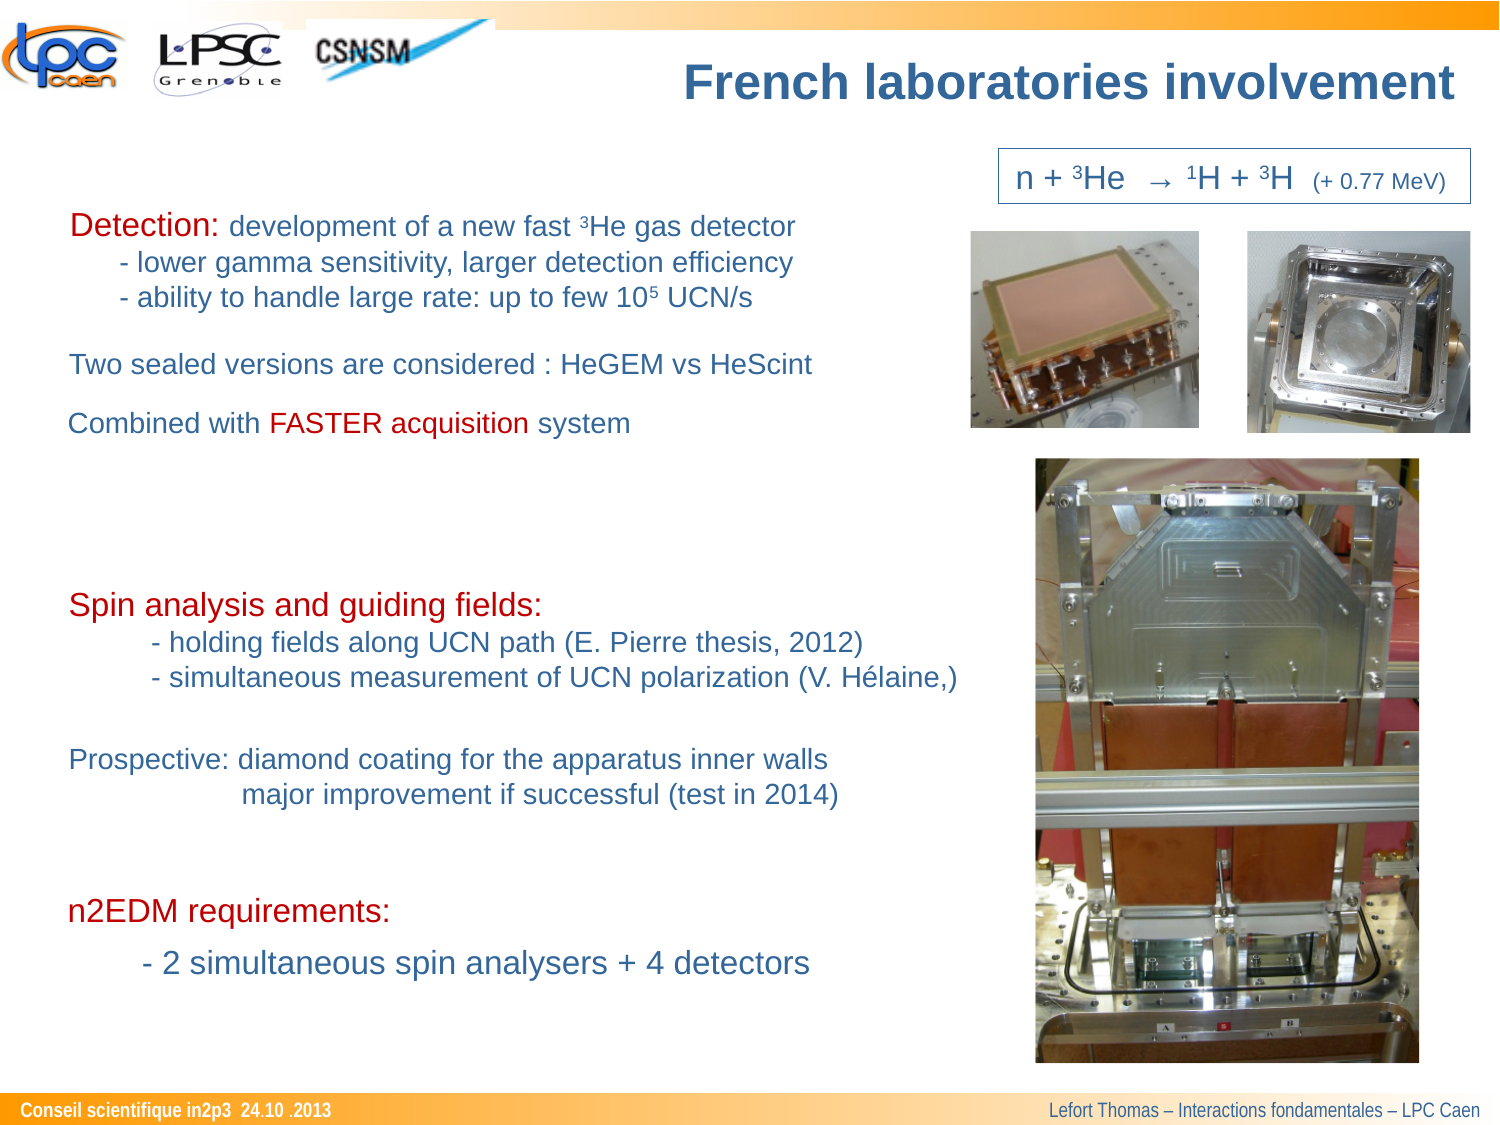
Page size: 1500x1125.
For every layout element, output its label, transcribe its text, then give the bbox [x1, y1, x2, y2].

text_box Conseil scientifique in2p3 24.10 .2013 [5, 1089, 690, 1125]
text_box [0, 1093, 5, 1125]
picture [1247, 231, 1471, 433]
text_box French laboratories involvement [218, 42, 1471, 118]
text_box Lefort Thomas – Interactions fondamentales – LPC Caen [690, 1089, 1500, 1125]
text_box Two sealed versions are considered : HeGEM vs HeScint [54, 338, 829, 388]
text_box n2EDM requirements: - 2 simultaneous spin analysers + 4 detectors [53, 881, 1016, 989]
picture [1021, 455, 1424, 1073]
text_box n + 3He → 1H + 3H (+ 0.77 MeV) [998, 148, 1471, 204]
text_box Detection: development of a new fast 3He gas detector - lower gamma sensitivity, larger detection efficiency - ability to handle large rate: up to few 105 UCN/s [55, 196, 812, 321]
text_box Spin analysis and guiding fields: - holding fields along UCN path (E. Pierre thesis, 2012) - simultaneous measurement of UCN polarization (V. Hélaine,) [54, 576, 974, 701]
text_box Combined with FASTER acquisition system [53, 397, 803, 447]
text_box [183, 0, 1500, 31]
picture [970, 231, 1200, 428]
text_box Prospective: diamond coating for the apparatus inner walls major improvement if successful (test in 2014) [53, 732, 861, 818]
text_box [0, 18, 496, 102]
